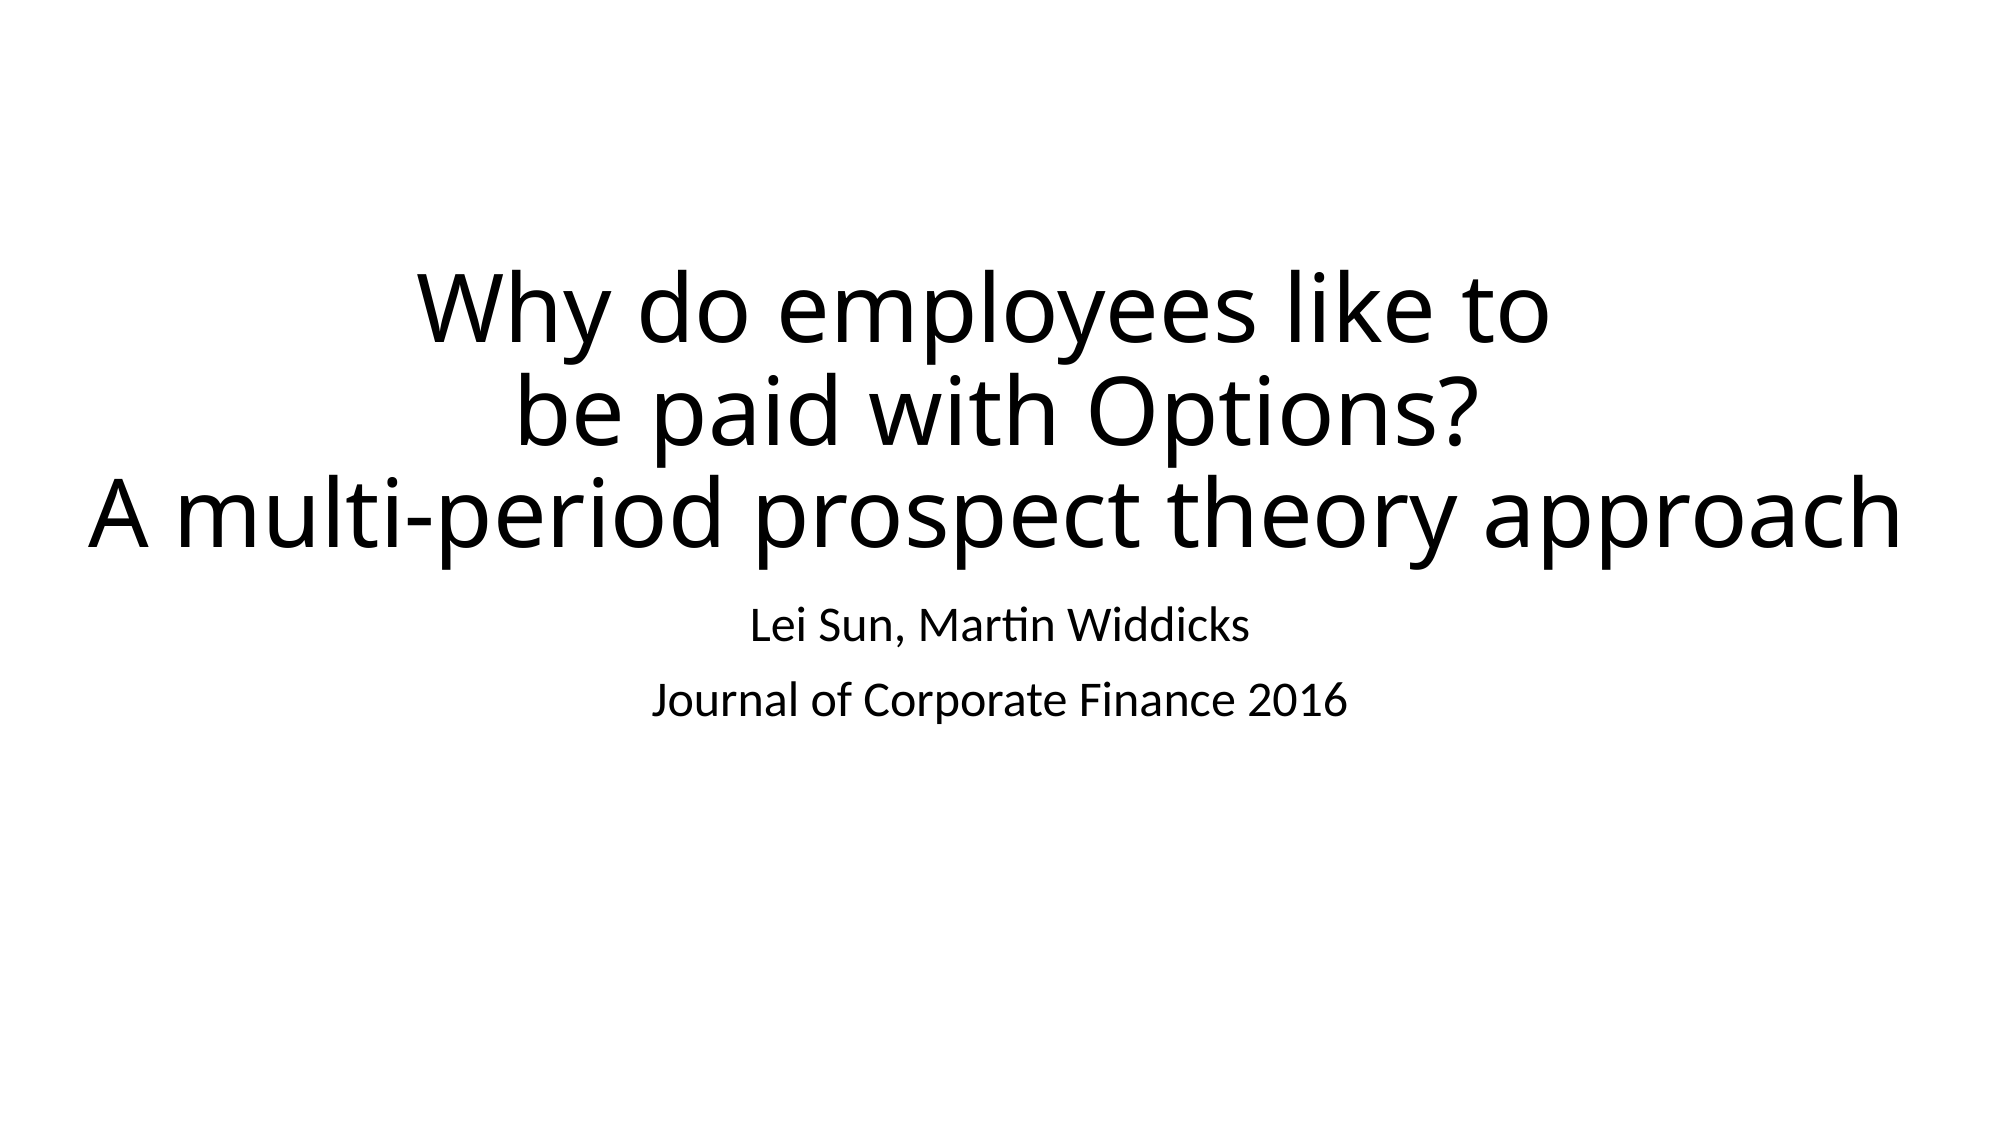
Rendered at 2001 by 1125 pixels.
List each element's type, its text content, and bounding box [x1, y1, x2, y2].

title Why do employees like to be paid with Options? A multi-period prospect theory approach [55, 184, 1940, 576]
subtitle Lei Sun, Martin Widdicks Journal of Corporate Finance 2016 [249, 590, 1750, 863]
